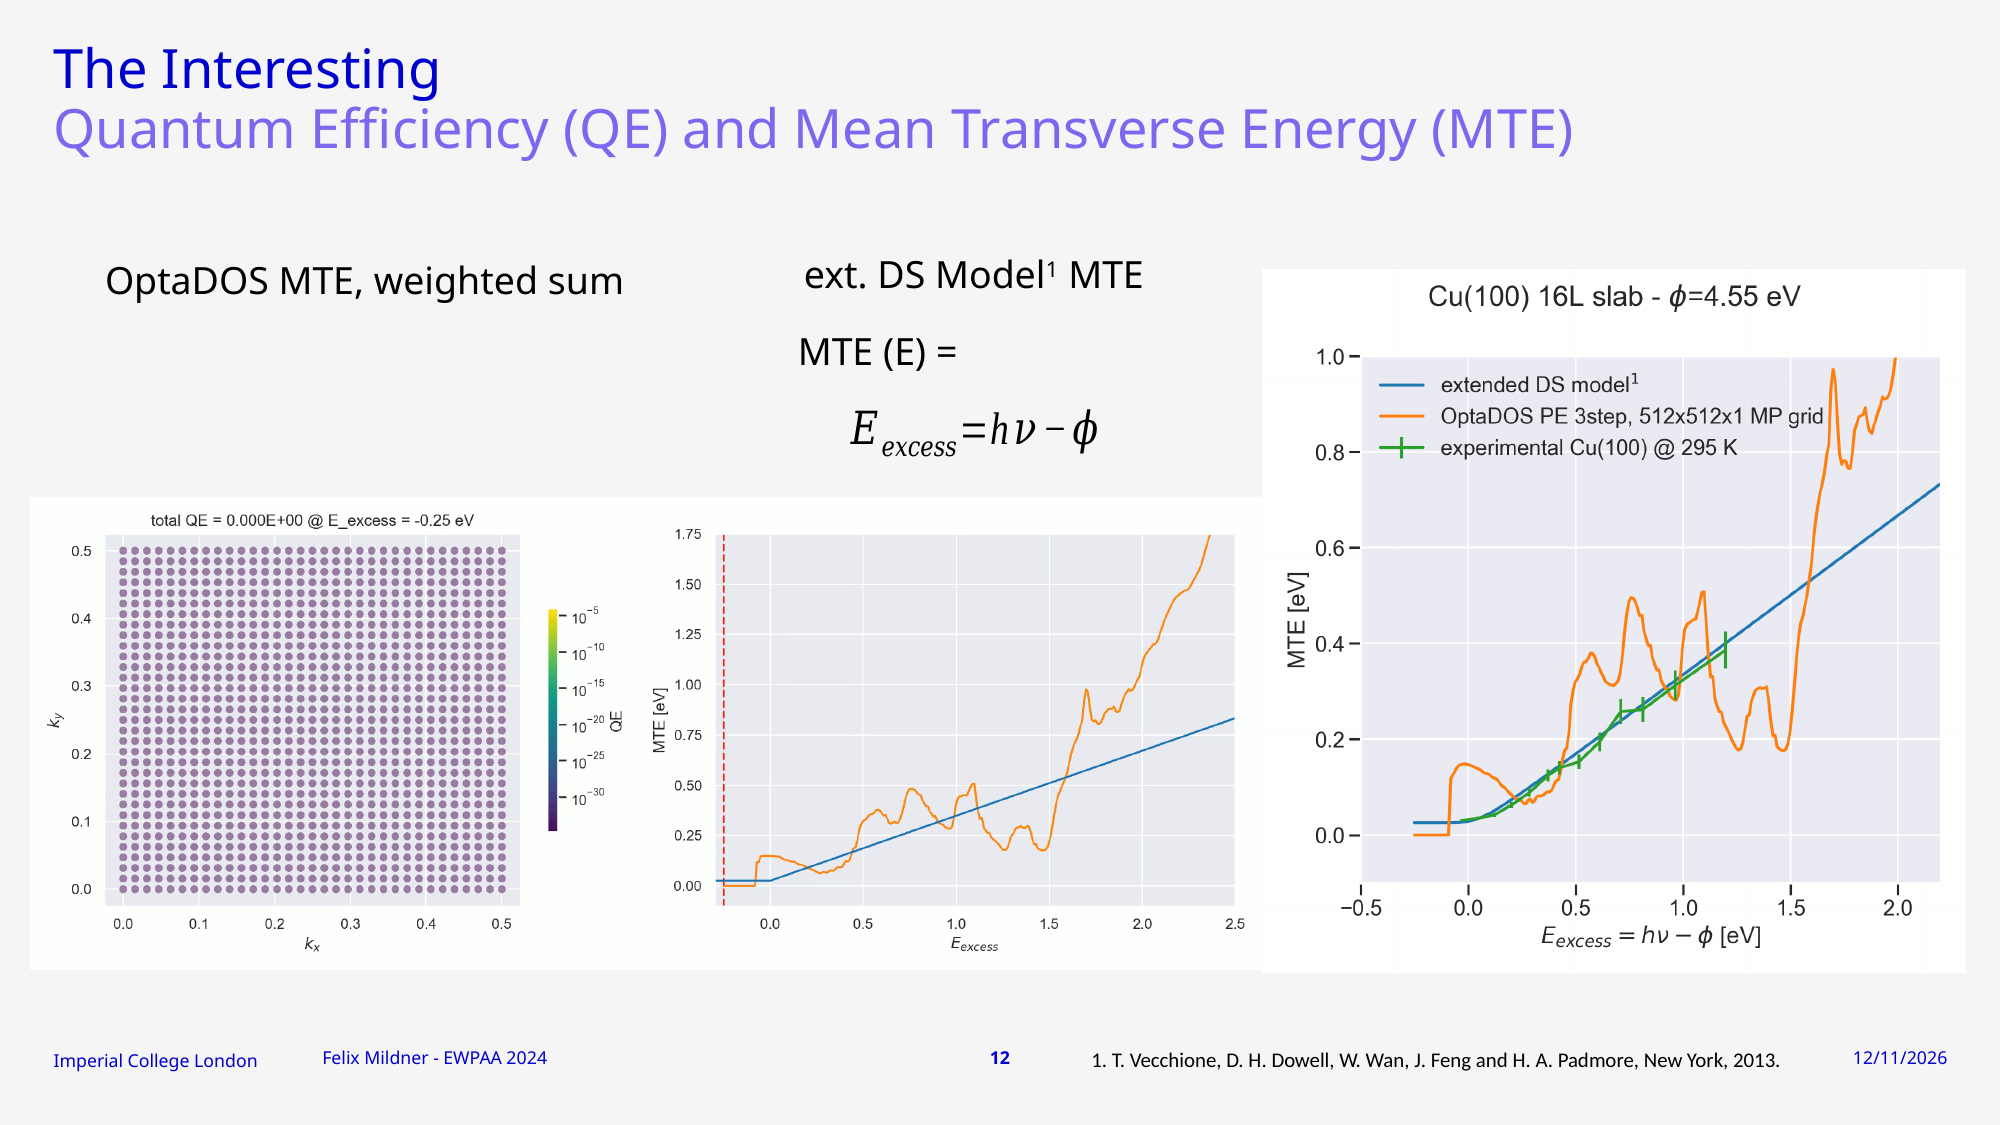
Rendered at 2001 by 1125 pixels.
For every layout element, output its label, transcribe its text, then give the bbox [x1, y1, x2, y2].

text_box 1. T. Vecchione, D. H. Dowell, W. Wan, J. Feng and H. A. Padmore, New York, 2013. [1076, 1039, 2000, 1080]
footer Felix Mildner - EWPAA 2024 [322, 1048, 884, 1072]
slide_number 12 [973, 1048, 1027, 1072]
title The Interesting [53, 41, 1947, 101]
picture [1262, 269, 1966, 973]
subtitle Quantum Efficiency (QE) and Mean Transverse Energy (MTE) [53, 101, 1947, 163]
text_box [29, 496, 1262, 971]
